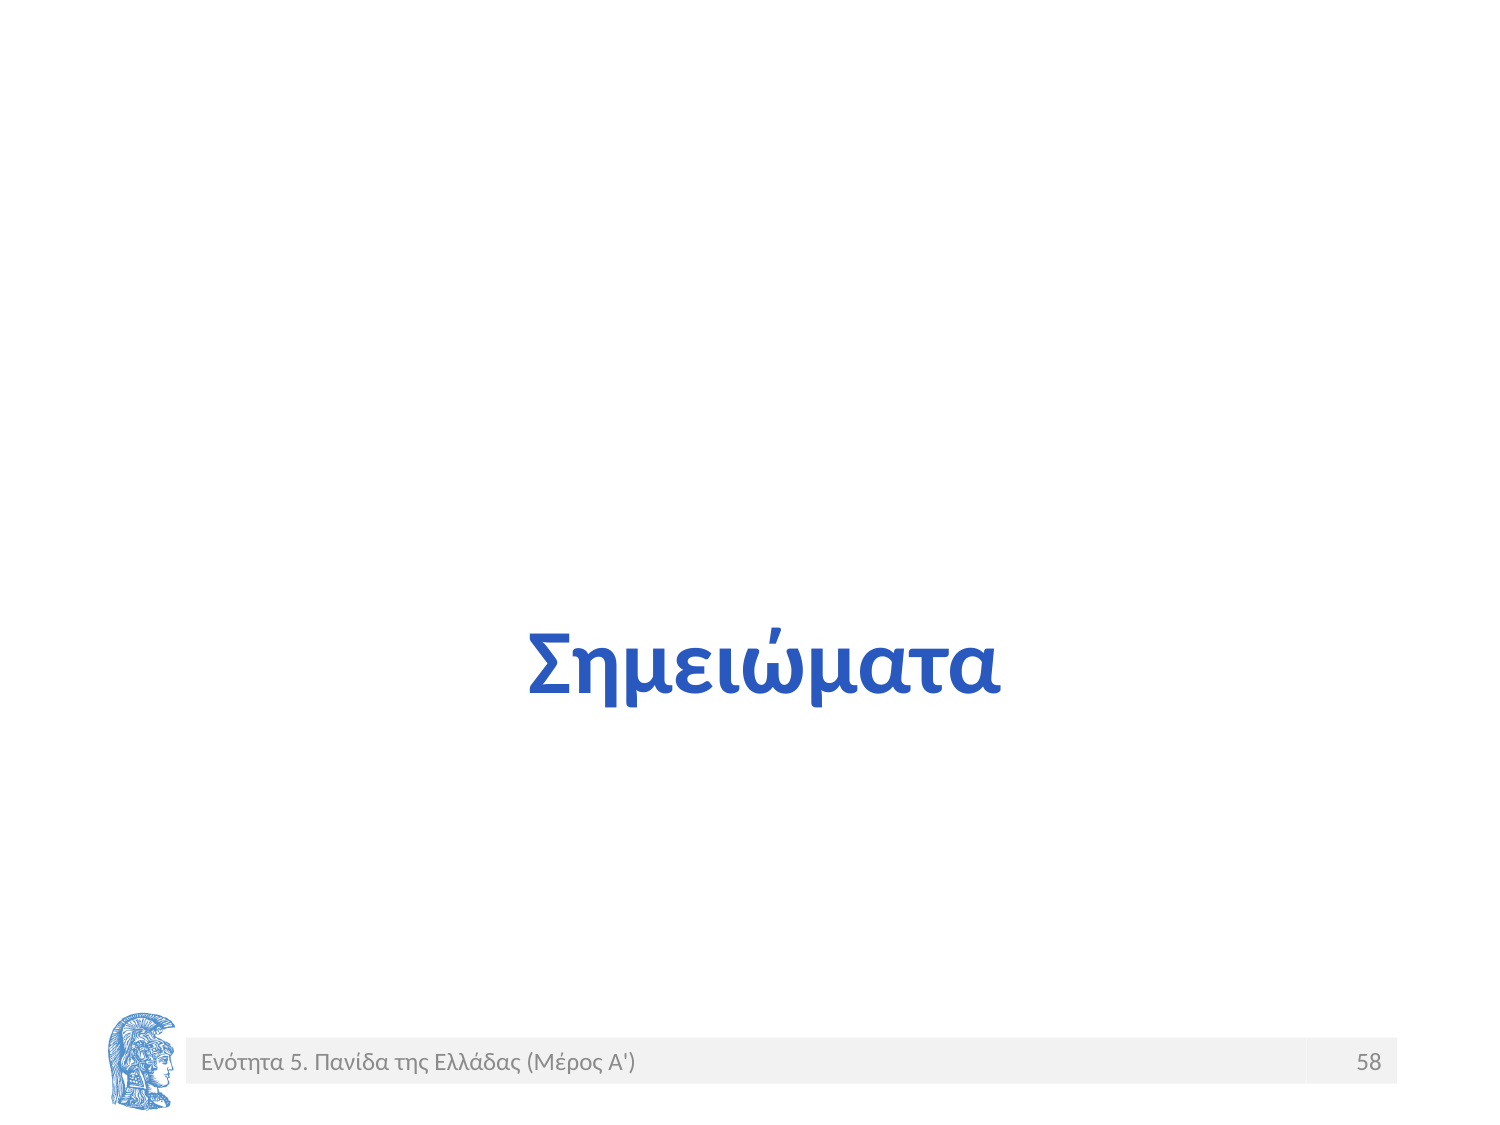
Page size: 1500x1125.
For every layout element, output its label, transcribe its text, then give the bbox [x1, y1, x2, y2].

footer Ενότητα 5. Πανίδα της Ελλάδας (Μέρος Α') [186, 1037, 1306, 1084]
picture [103, 1011, 186, 1114]
slide_number 58 [1306, 1037, 1397, 1084]
title Σημειώματα [118, 555, 1413, 773]
